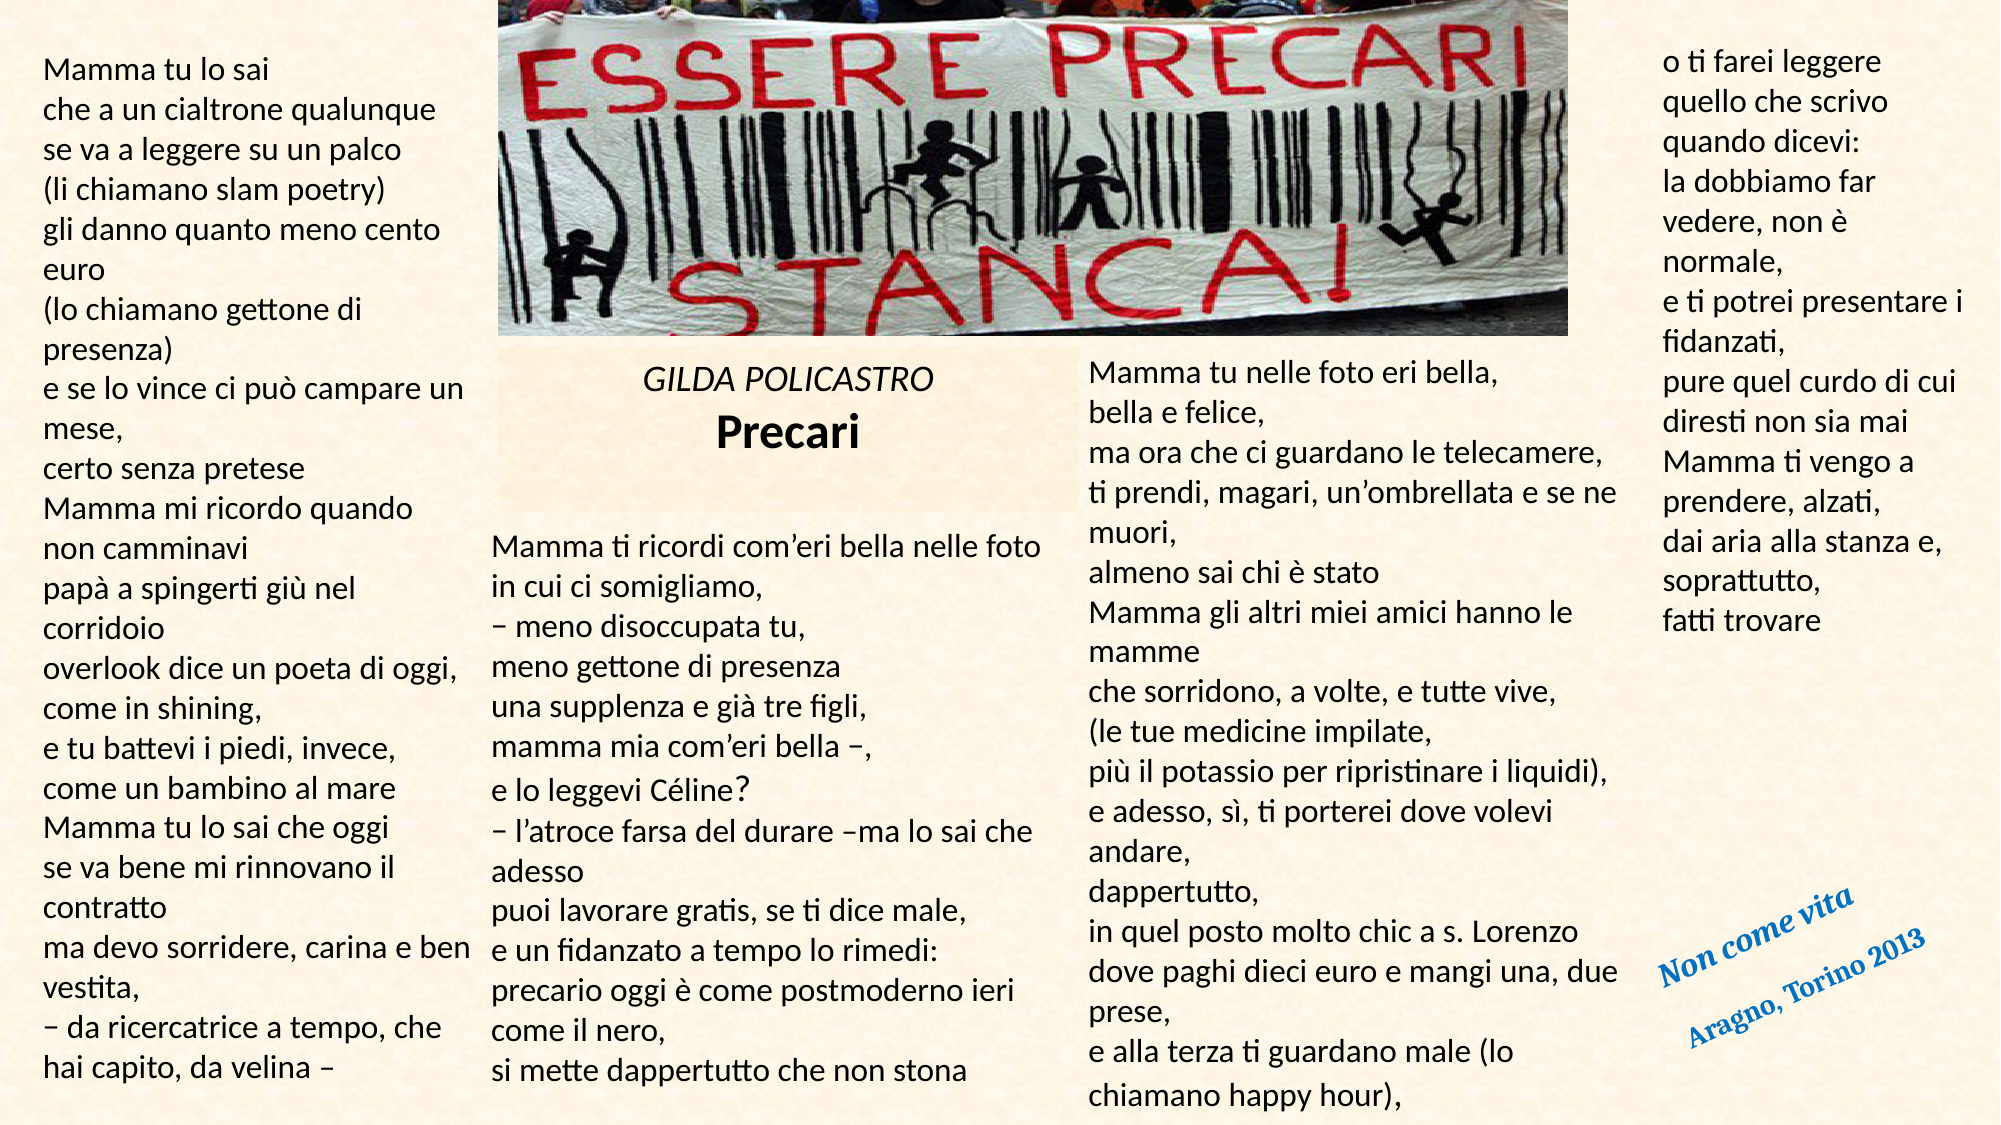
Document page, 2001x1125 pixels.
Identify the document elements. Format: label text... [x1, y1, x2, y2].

text_box o ti farei leggere quello che scrivo quando dicevi: la dobbiamo far vedere, non è normale, e ti potrei presentare i fidanzati, pure quel curdo di cui diresti non sia mai Mamma ti vengo a prendere, alzati, dai aria alla stanza e, soprattutto, fatti trovare [1647, 32, 1984, 646]
text_box GILDA POLICASTRO Precari [498, 346, 1073, 512]
text_box Non come vita Aragno, Torino 2013. [1631, 798, 2000, 1069]
text_box Mamma tu lo sai che a un cialtrone qualunque se va a leggere su un palco (li chiamano slam poetry) gli danno quanto meno cento euro (lo chiamano gettone di presenza) e se lo vince ci può campare un mese, certo senza pretese Mamma mi ricordo quando non camminavi papà a spingerti giù nel corridoio overlook dice un poeta di oggi, come in shining, e tu battevi i piedi, invece, come un bambino al mare Mamma tu lo sai che oggi se va bene mi rinnovano il contratto ma devo sorridere, carina e ben vestita, − da ricercatrice a tempo, che hai capito, da velina – [28, 0, 487, 1093]
text_box Mamma ti ricordi com’eri bella nelle foto in cui ci somigliamo, − meno disoccupata tu, meno gettone di presenza una supplenza e già tre figli, mamma mia com’eri bella −, e lo leggevi Céline? − l’atroce farsa del durare –ma lo sai che adesso puoi lavorare gratis, se ti dice male, e un fidanzato a tempo lo rimedi: precario oggi è come postmoderno ieri come il nero, si mette dappertutto che non stona [476, 516, 1086, 1125]
text_box Mamma tu nelle foto eri bella, bella e felice, ma ora che ci guardano le telecamere, ti prendi, magari, un’ombrellata e se ne muori, almeno sai chi è stato Mamma gli altri miei amici hanno le mamme che sorridono, a volte, e tutte vive, (le tue medicine impilate, più il potassio per ripristinare i liquidi), e adesso, sì, ti porterei dove volevi andare, dappertutto, in quel posto molto chic a s. Lorenzo dove paghi dieci euro e mangi una, due prese, e alla terza ti guardano male (lo chiamano happy hour), [1073, 342, 1667, 1122]
picture [498, 0, 1568, 336]
